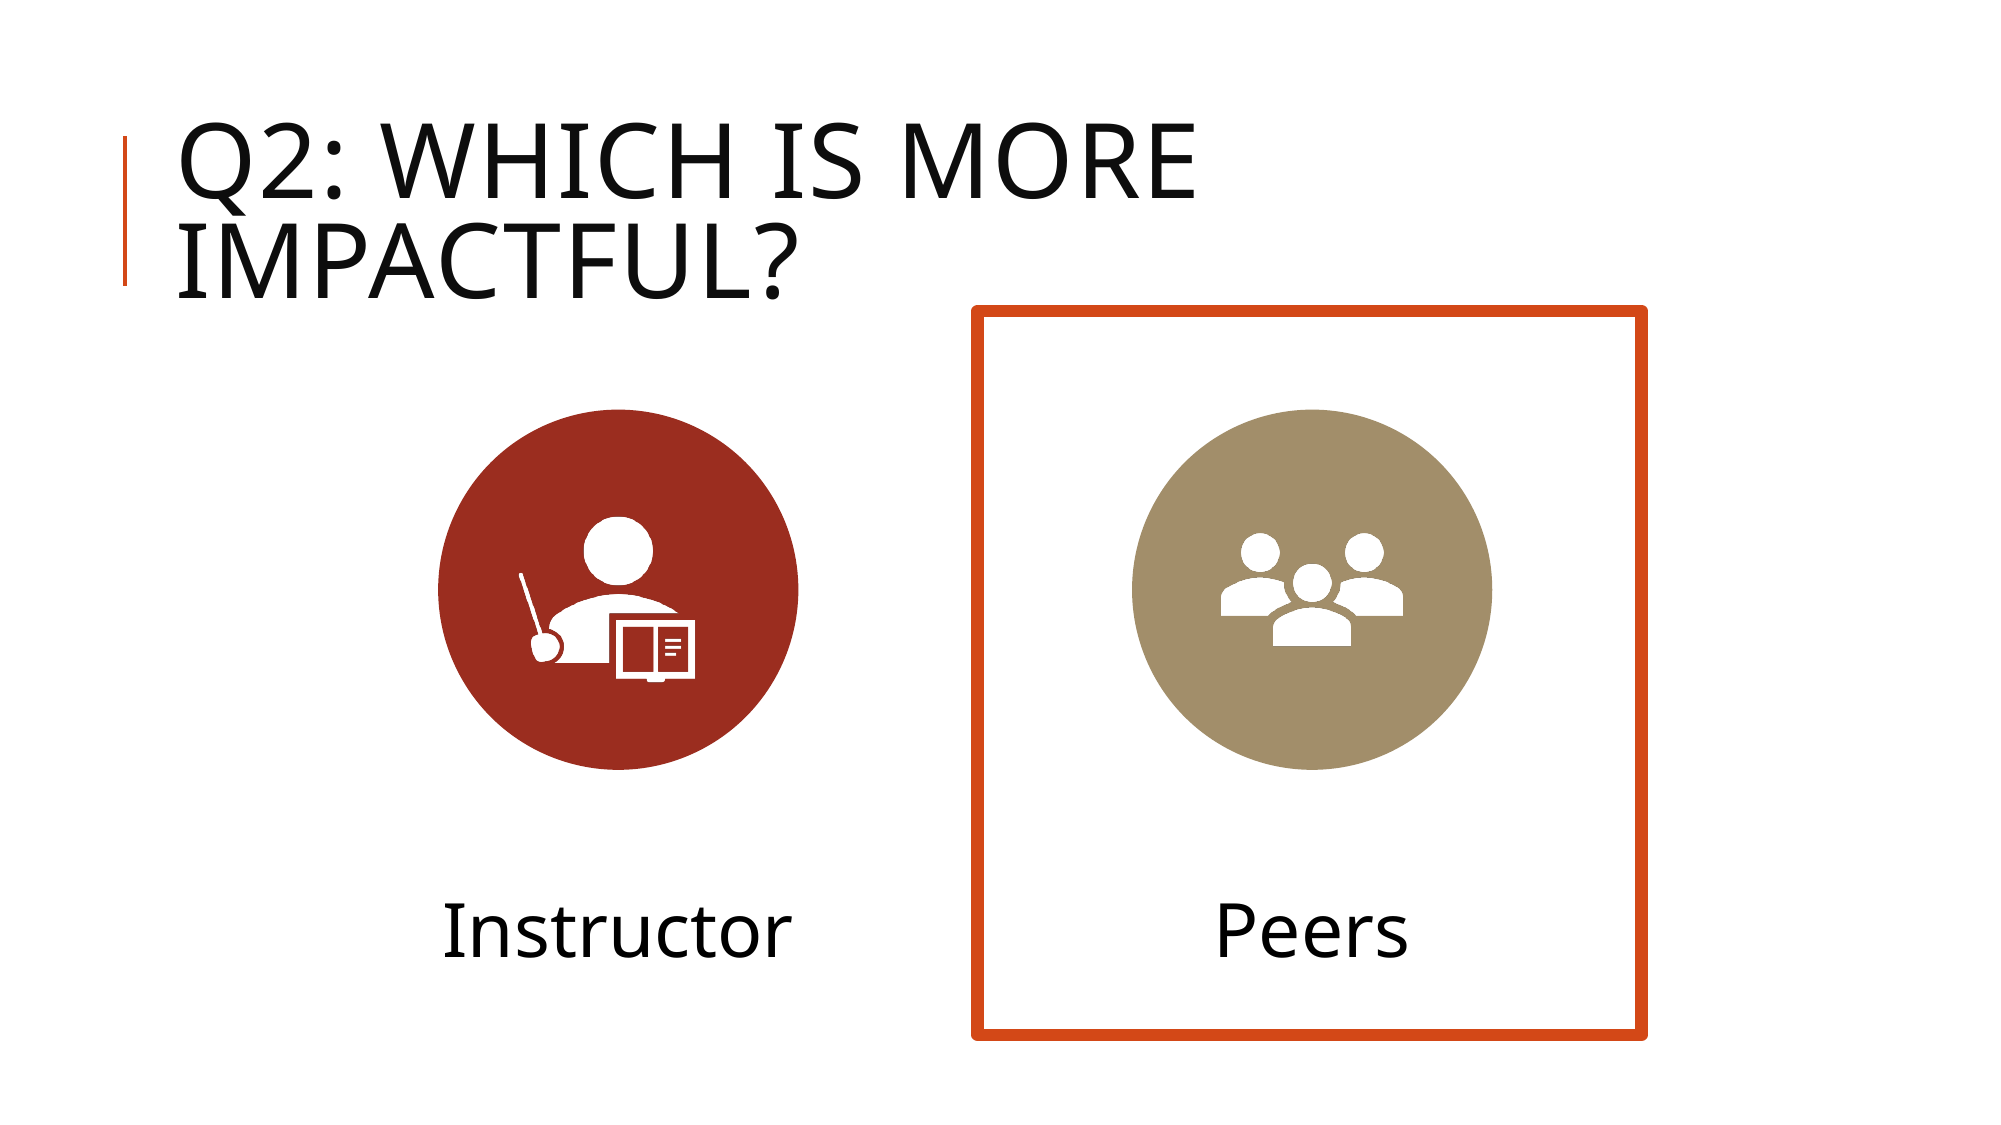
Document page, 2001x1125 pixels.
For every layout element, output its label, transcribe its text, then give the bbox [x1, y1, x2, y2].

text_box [322, 409, 1608, 964]
title Q2: Which is more impactful? [167, 95, 1763, 343]
text_box [977, 311, 1642, 1035]
